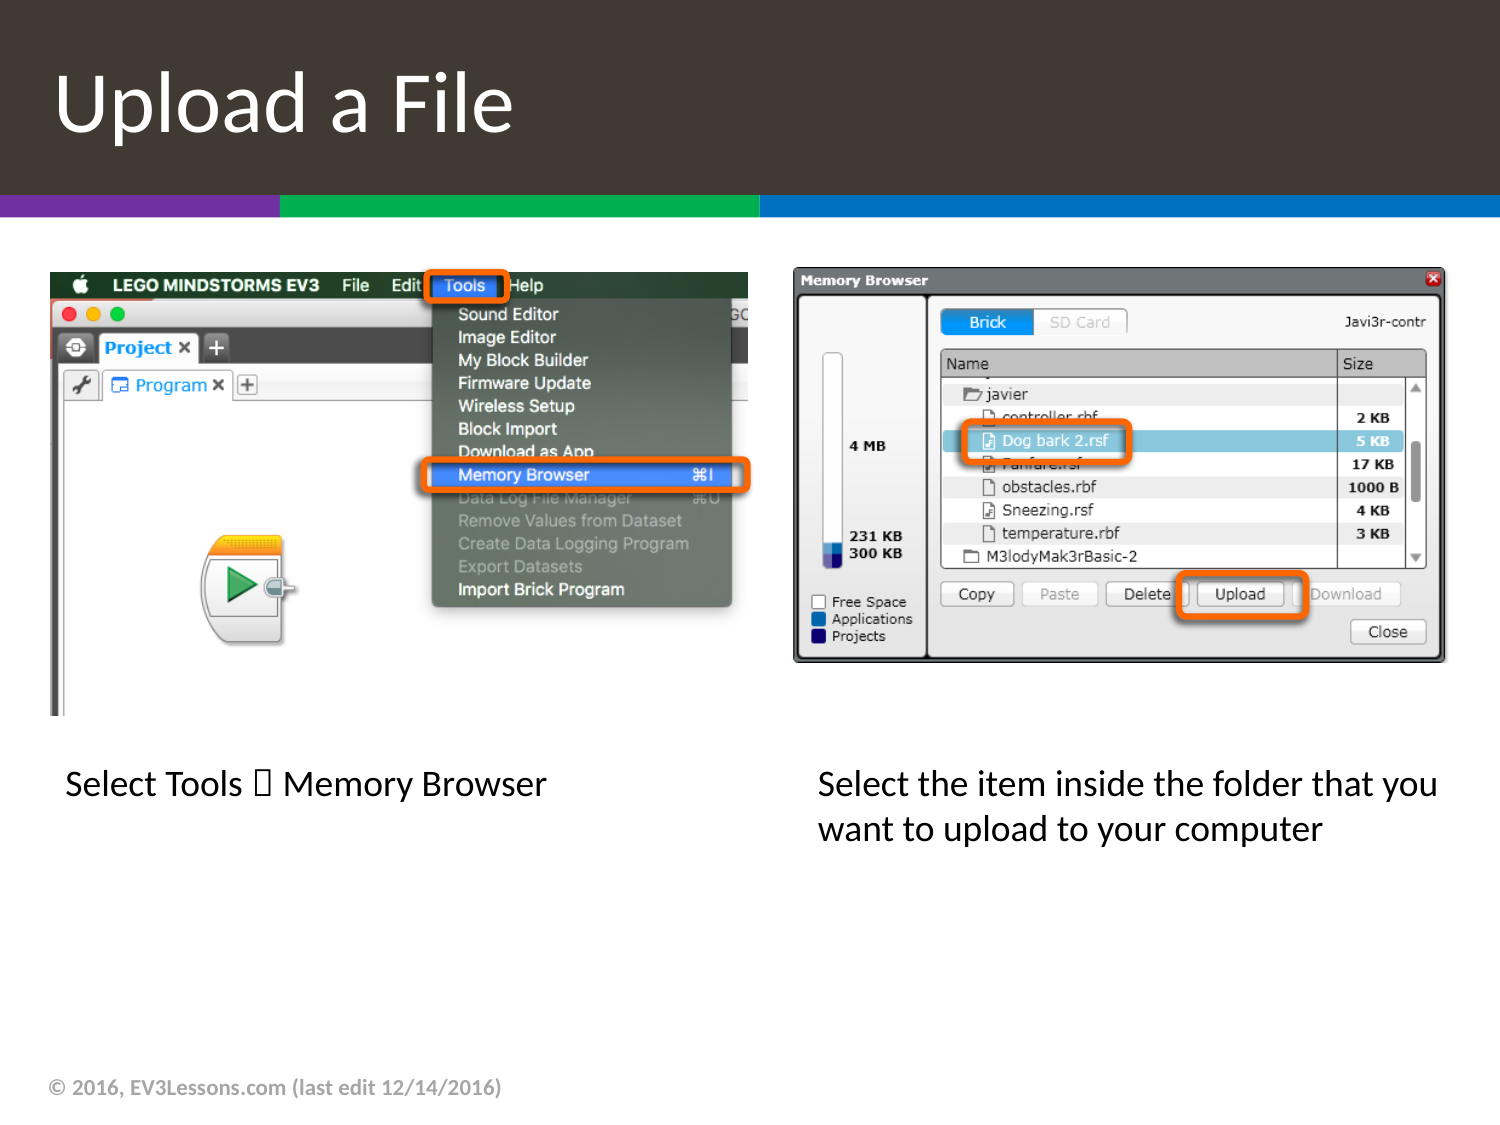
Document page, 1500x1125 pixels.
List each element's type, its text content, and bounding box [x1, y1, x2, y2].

picture [791, 267, 1450, 663]
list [50, 271, 748, 717]
text_box Select Tools  Memory Browser [50, 751, 748, 812]
footer © 2016, EV3Lessons.com (last edit 12/14/2016) [32, 1055, 1038, 1116]
text_box Select the item inside the folder that you want to upload to your computer [803, 751, 1500, 857]
title Upload a File [0, 0, 1500, 195]
